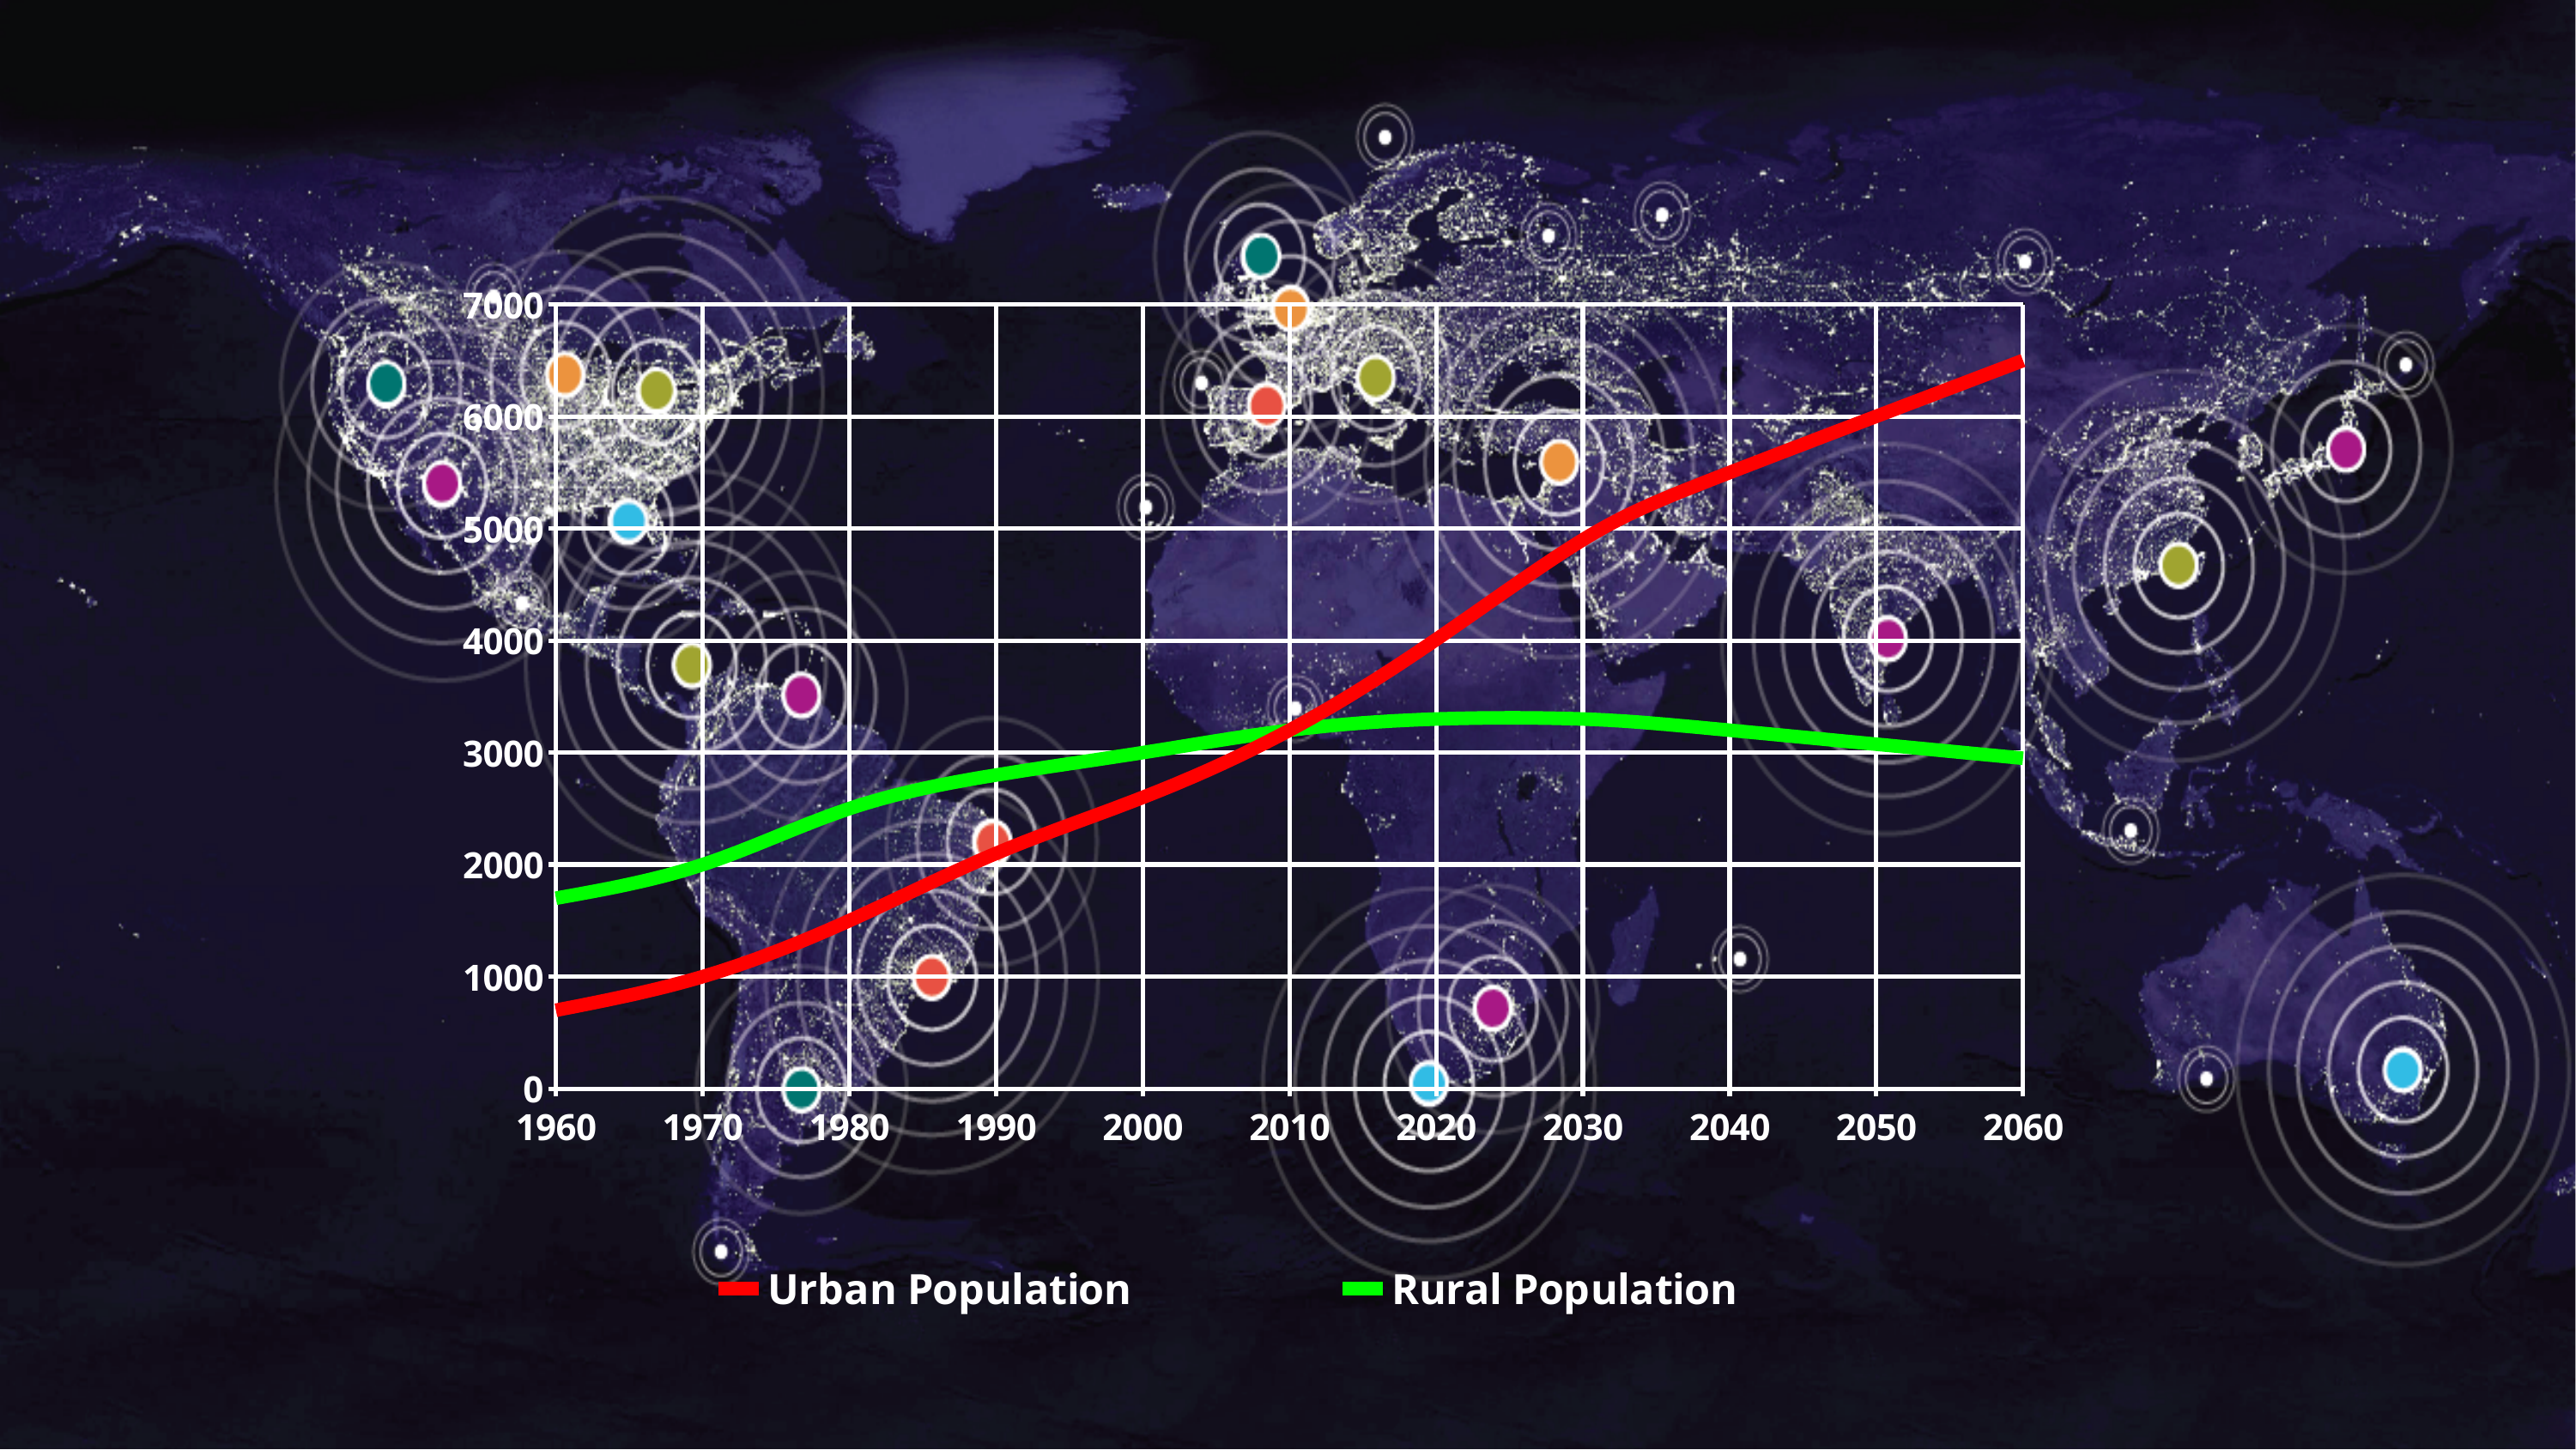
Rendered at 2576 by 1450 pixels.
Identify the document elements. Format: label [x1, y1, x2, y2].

picture [0, 0, 2576, 1449]
chart [215, 223, 2576, 1331]
